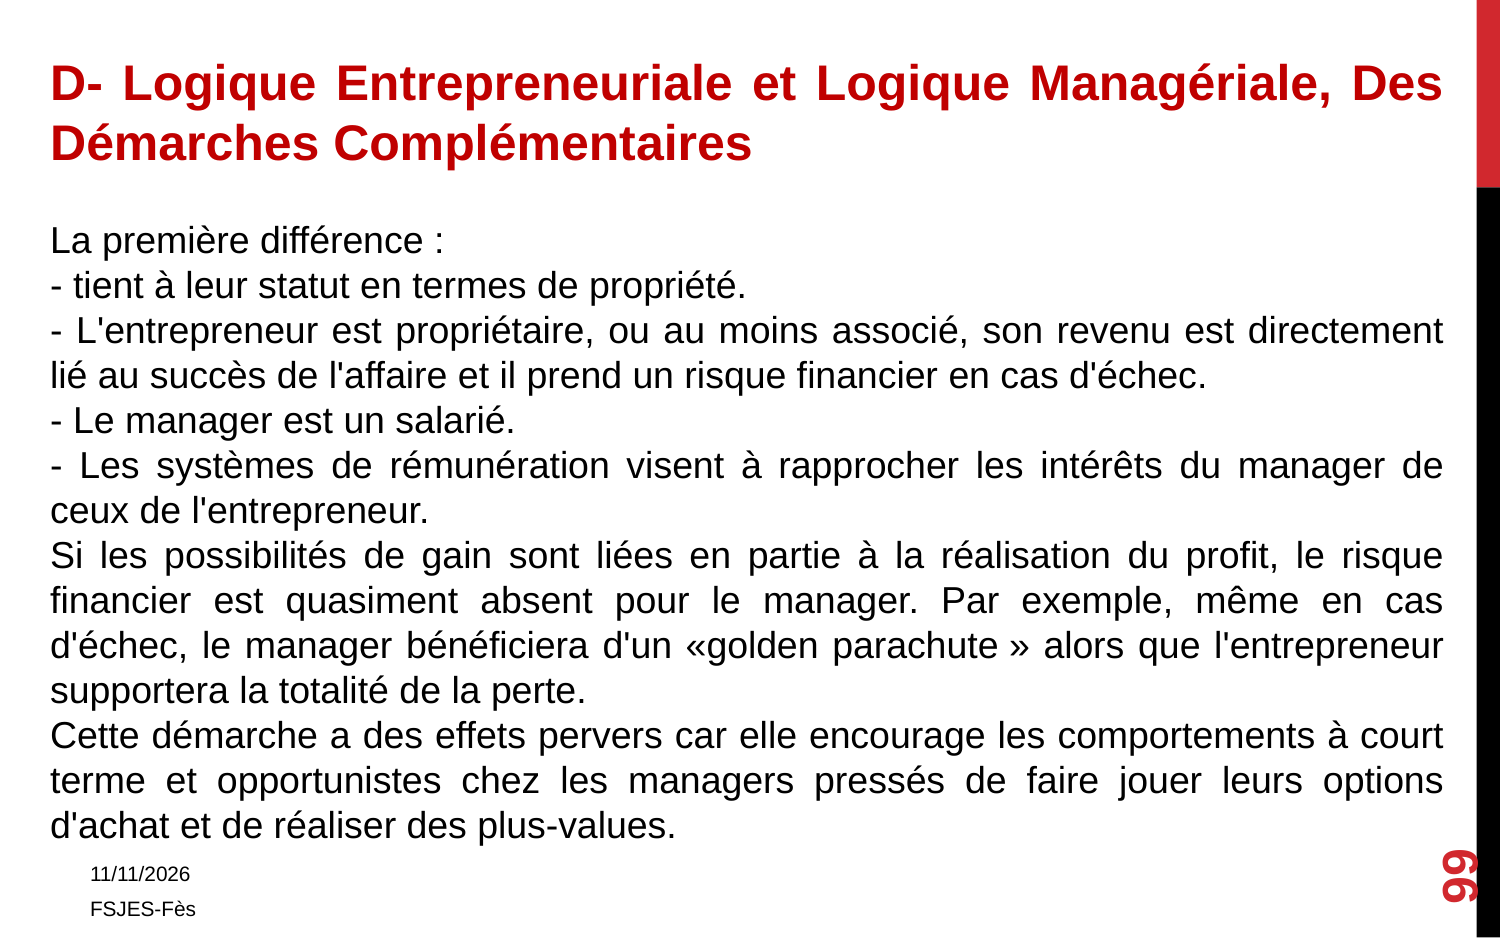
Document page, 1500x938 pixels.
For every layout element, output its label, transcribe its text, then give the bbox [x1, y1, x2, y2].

text_box D- Logique Entrepreneuriale et Logique Managériale, Des Démarches Complémentaires La première différence : - tient à leur statut en termes de propriété. - L'entrepreneur est propriétaire, ou au moins associé, son revenu est directement lié au succès de l'affaire et il prend un risque financier en cas d'échec. - Le manager est un salarié. - Les systèmes de rémunération visent à rapprocher les intérêts du manager de ceux de l'entrepreneur. Si les possibilités de gain sont liées en partie à la réalisation du profit, le risque financier est quasiment absent pour le manager. Par exemple, même en cas d'échec, le manager bénéficiera d'un «golden parachute » alors que l'entrepreneur supportera la totalité de la perte. Cette démarche a des effets pervers car elle encourage les comportements à court terme et opportunistes chez les managers pressés de faire jouer leurs options d'achat et de réaliser des plus-values. [35, 43, 1459, 899]
footer FSJES-Fès [75, 899, 638, 927]
slide_number 99 [1427, 739, 1488, 920]
